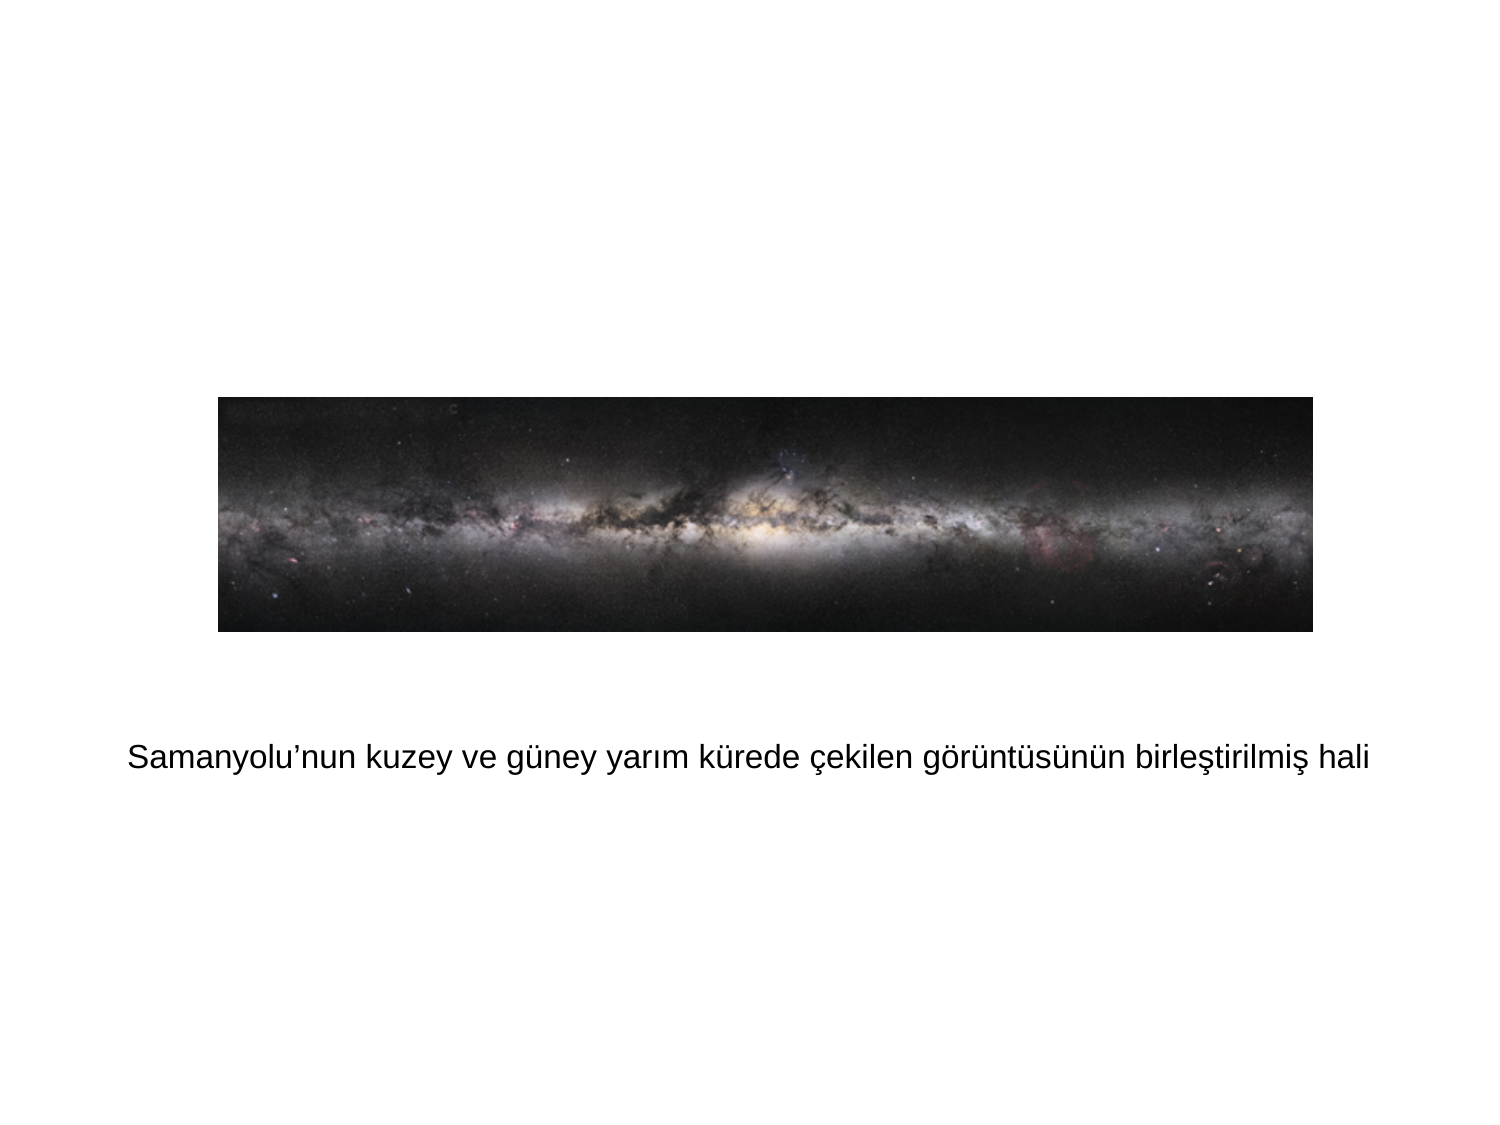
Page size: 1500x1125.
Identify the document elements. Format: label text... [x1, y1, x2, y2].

text_box Samanyolu’nun kuzey ve güney yarım kürede çekilen görüntüsünün birleştirilmiş hali [112, 727, 1424, 783]
picture [218, 397, 1313, 632]
